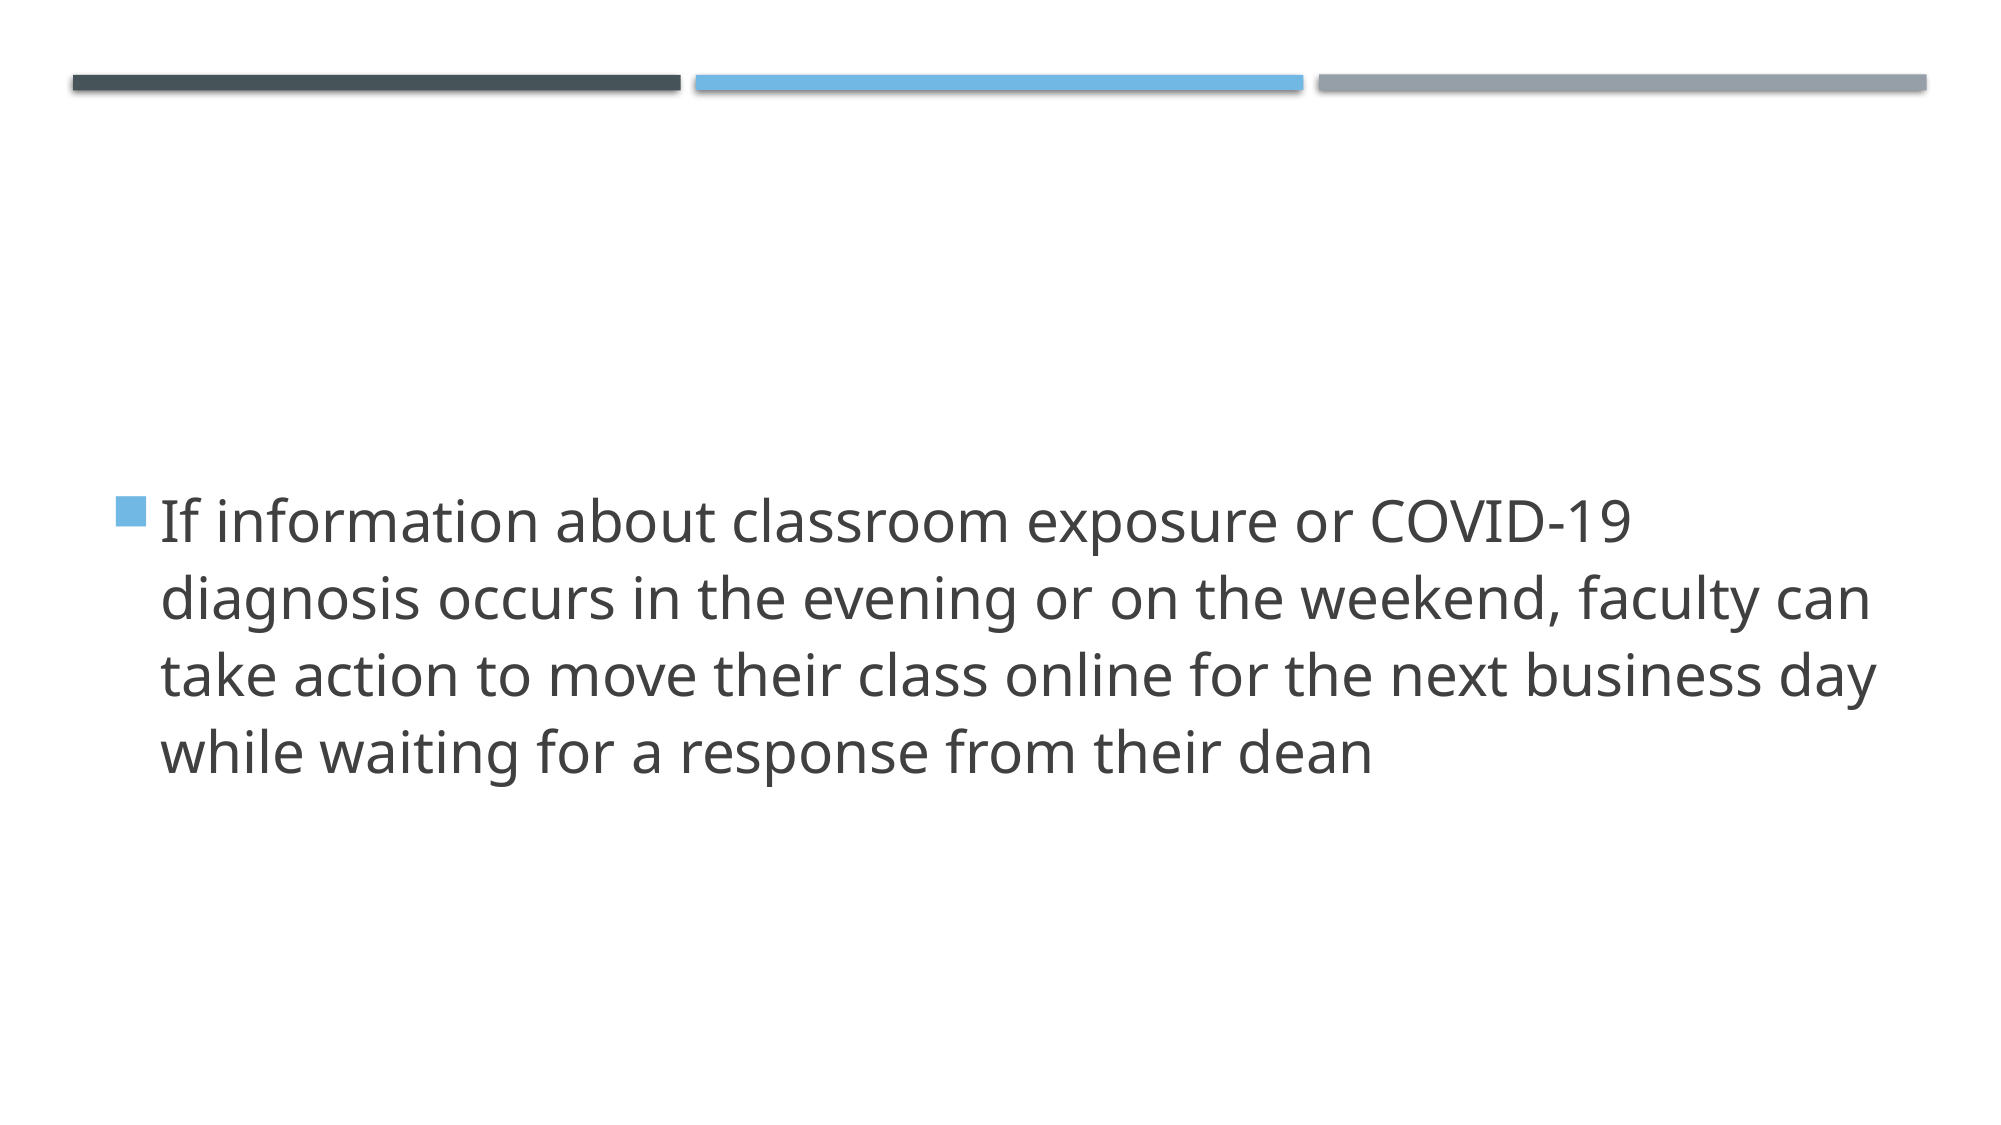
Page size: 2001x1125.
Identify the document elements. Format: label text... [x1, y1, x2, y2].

list If information about classroom exposure or COVID-19 diagnosis occurs in the evening or on the weekend, faculty can take action to move their class online for the next business day while waiting for a response from their dean [95, 281, 1905, 981]
